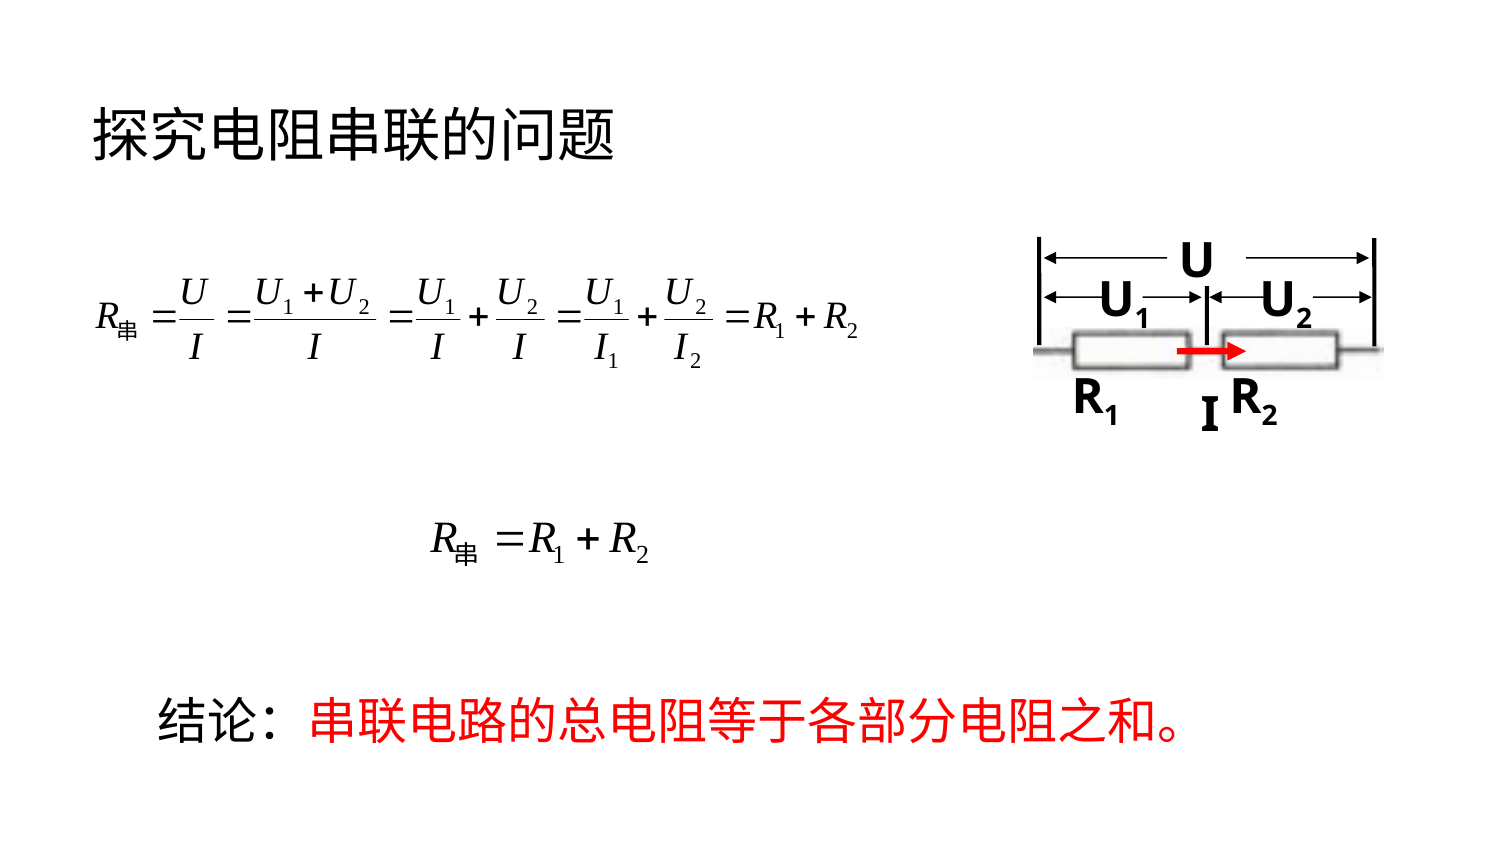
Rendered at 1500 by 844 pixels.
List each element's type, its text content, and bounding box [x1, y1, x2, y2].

text_box 探究电阻串联的问题 [76, 91, 1350, 176]
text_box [1033, 228, 1385, 442]
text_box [421, 507, 657, 579]
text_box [88, 267, 865, 378]
text_box 结论：串联电路的总电阻等于各部分电阻之和。 [142, 681, 1223, 757]
